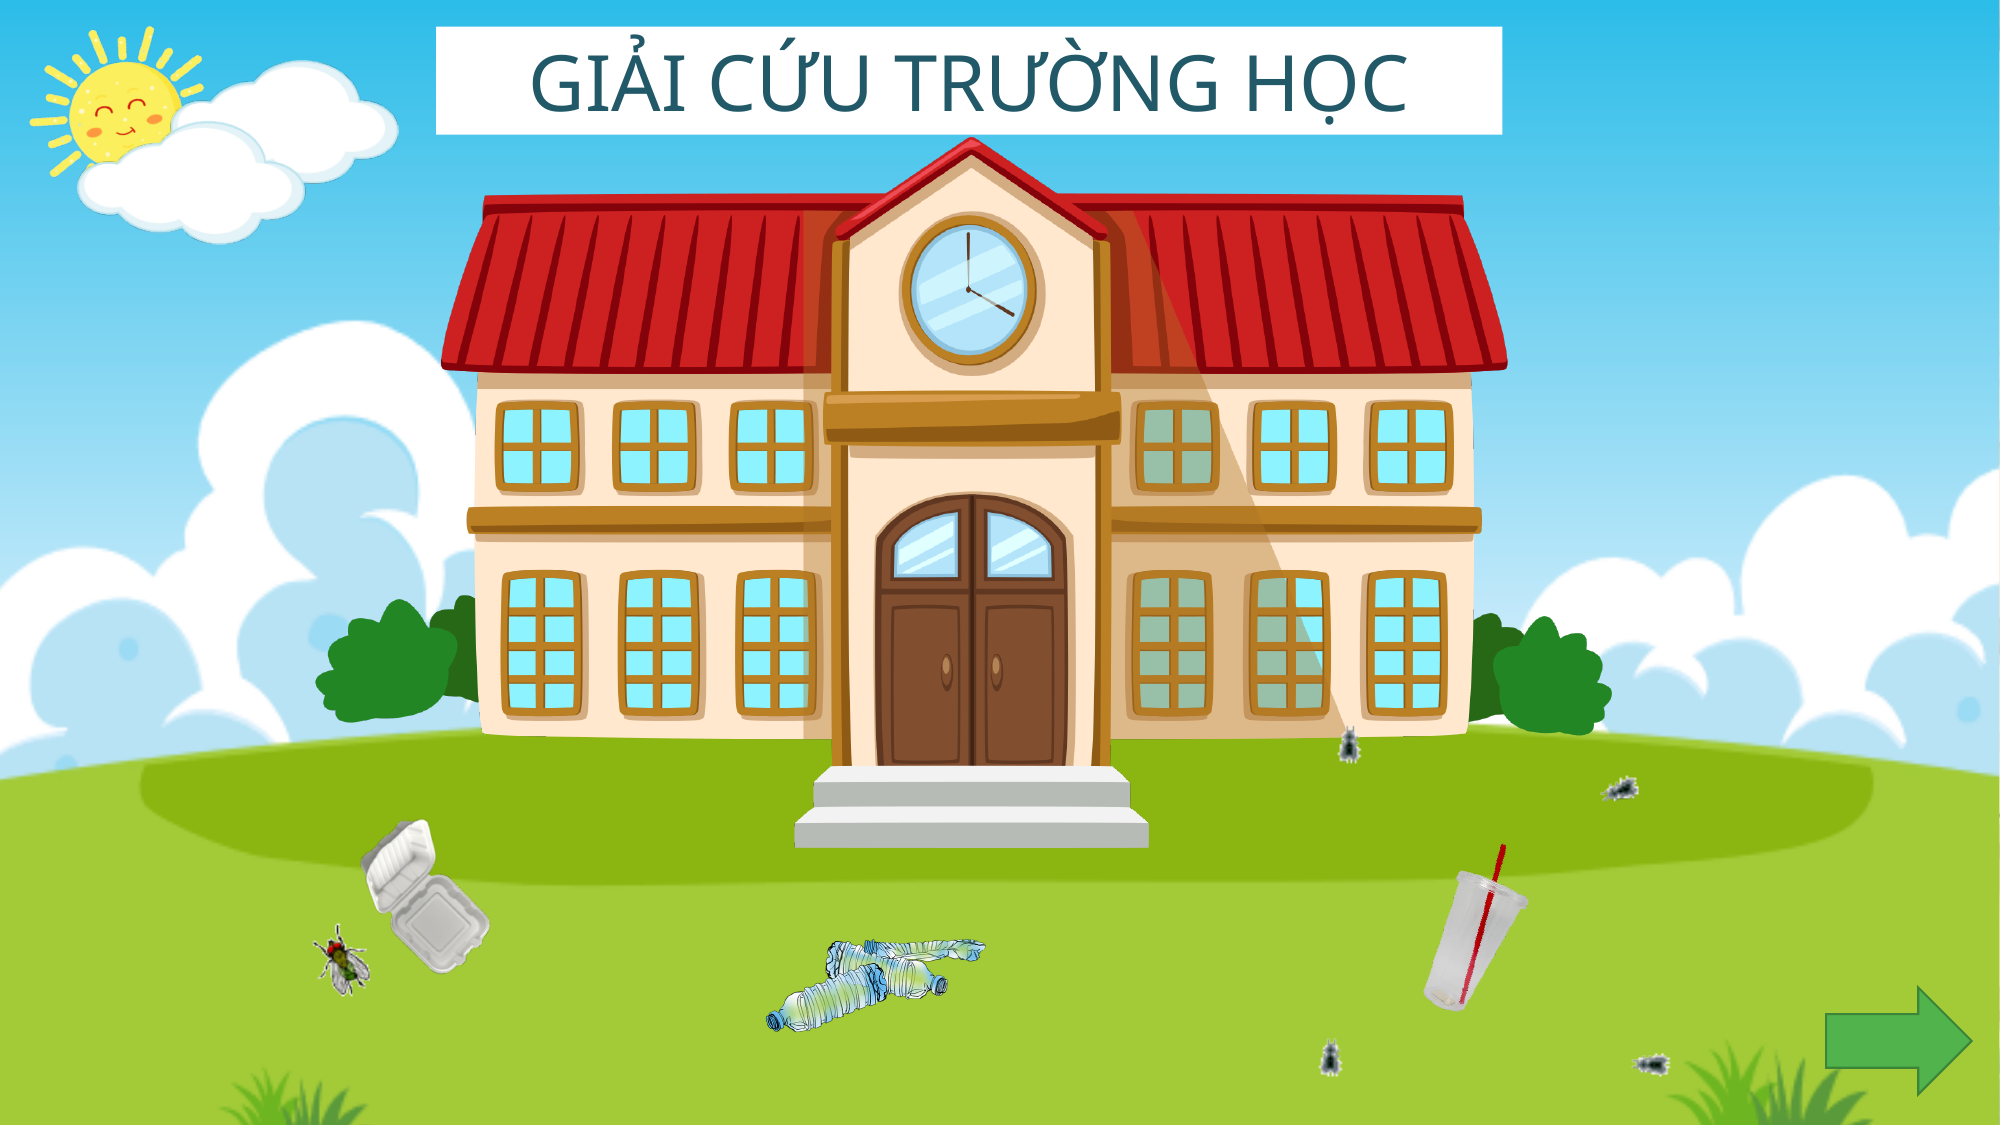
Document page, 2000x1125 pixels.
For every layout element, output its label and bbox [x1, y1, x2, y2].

text_box [0, 0, 399, 245]
picture [0, 0, 2000, 1125]
